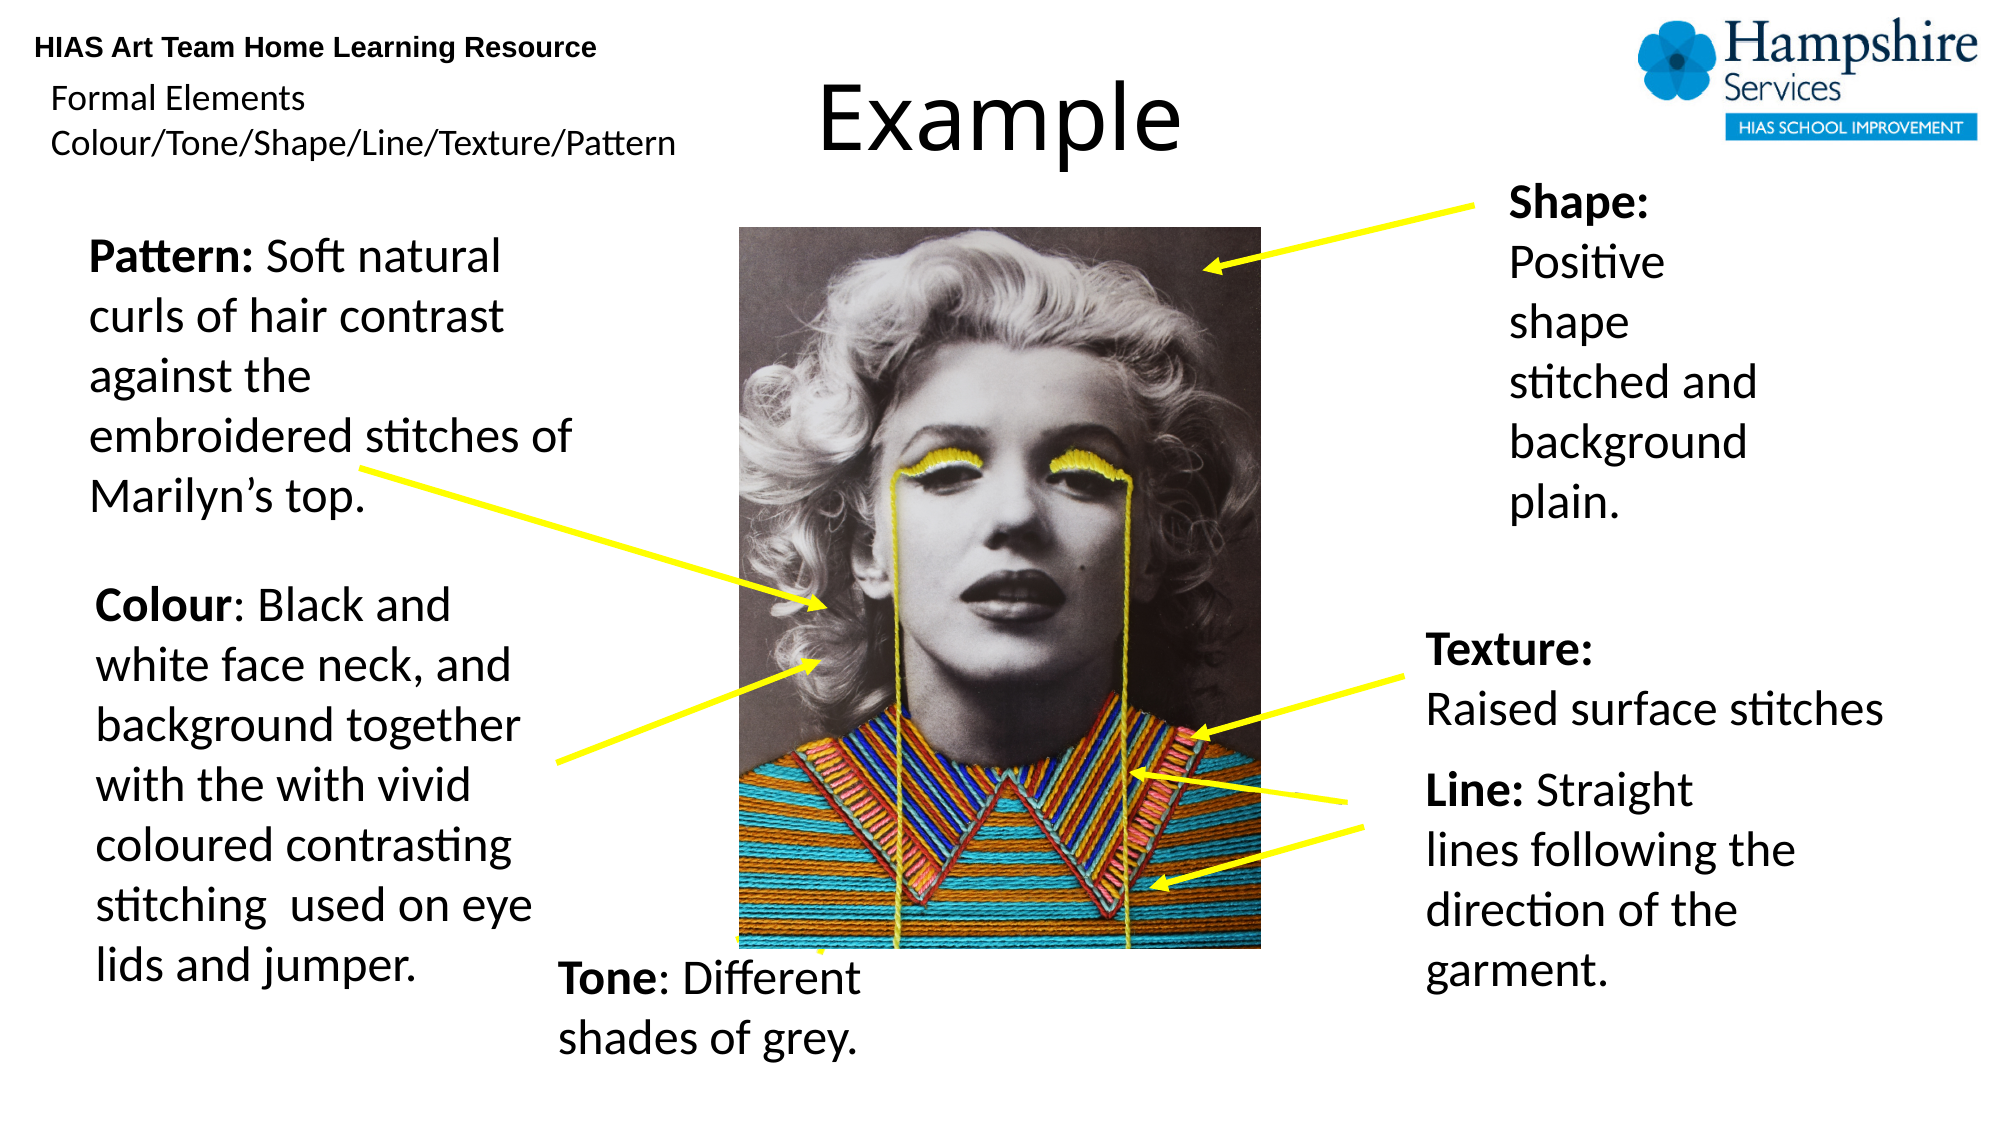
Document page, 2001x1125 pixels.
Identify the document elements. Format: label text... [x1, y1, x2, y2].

title Example [353, 39, 1647, 203]
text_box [1202, 205, 1475, 271]
text_box Formal Elements Colour/Tone/Shape/Line/Texture/Pattern [36, 65, 703, 170]
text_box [1148, 826, 1365, 888]
text_box Shape: Positive shape stitched and background plain. [1494, 160, 1790, 536]
picture [1634, 17, 1981, 146]
text_box Pattern: Soft natural curls of hair contrast against the embroidered stitches of Marilyn’s top. [73, 215, 592, 530]
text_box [556, 659, 822, 763]
text_box Texture: Raised surface stitches [1410, 607, 1921, 743]
text_box Colour: Black and white face neck, and background together with the with vivid coloured contrasting stitching used on eye lids and jumper. [80, 564, 590, 999]
text_box Line: Straight lines following the direction of the garment. [1410, 748, 1813, 1004]
text_box HIAS Art Team Home Learning Resource [19, 20, 686, 71]
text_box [1190, 675, 1405, 738]
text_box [359, 467, 828, 609]
picture [698, 227, 1348, 955]
text_box Tone: Different shades of grey. [543, 936, 926, 1072]
